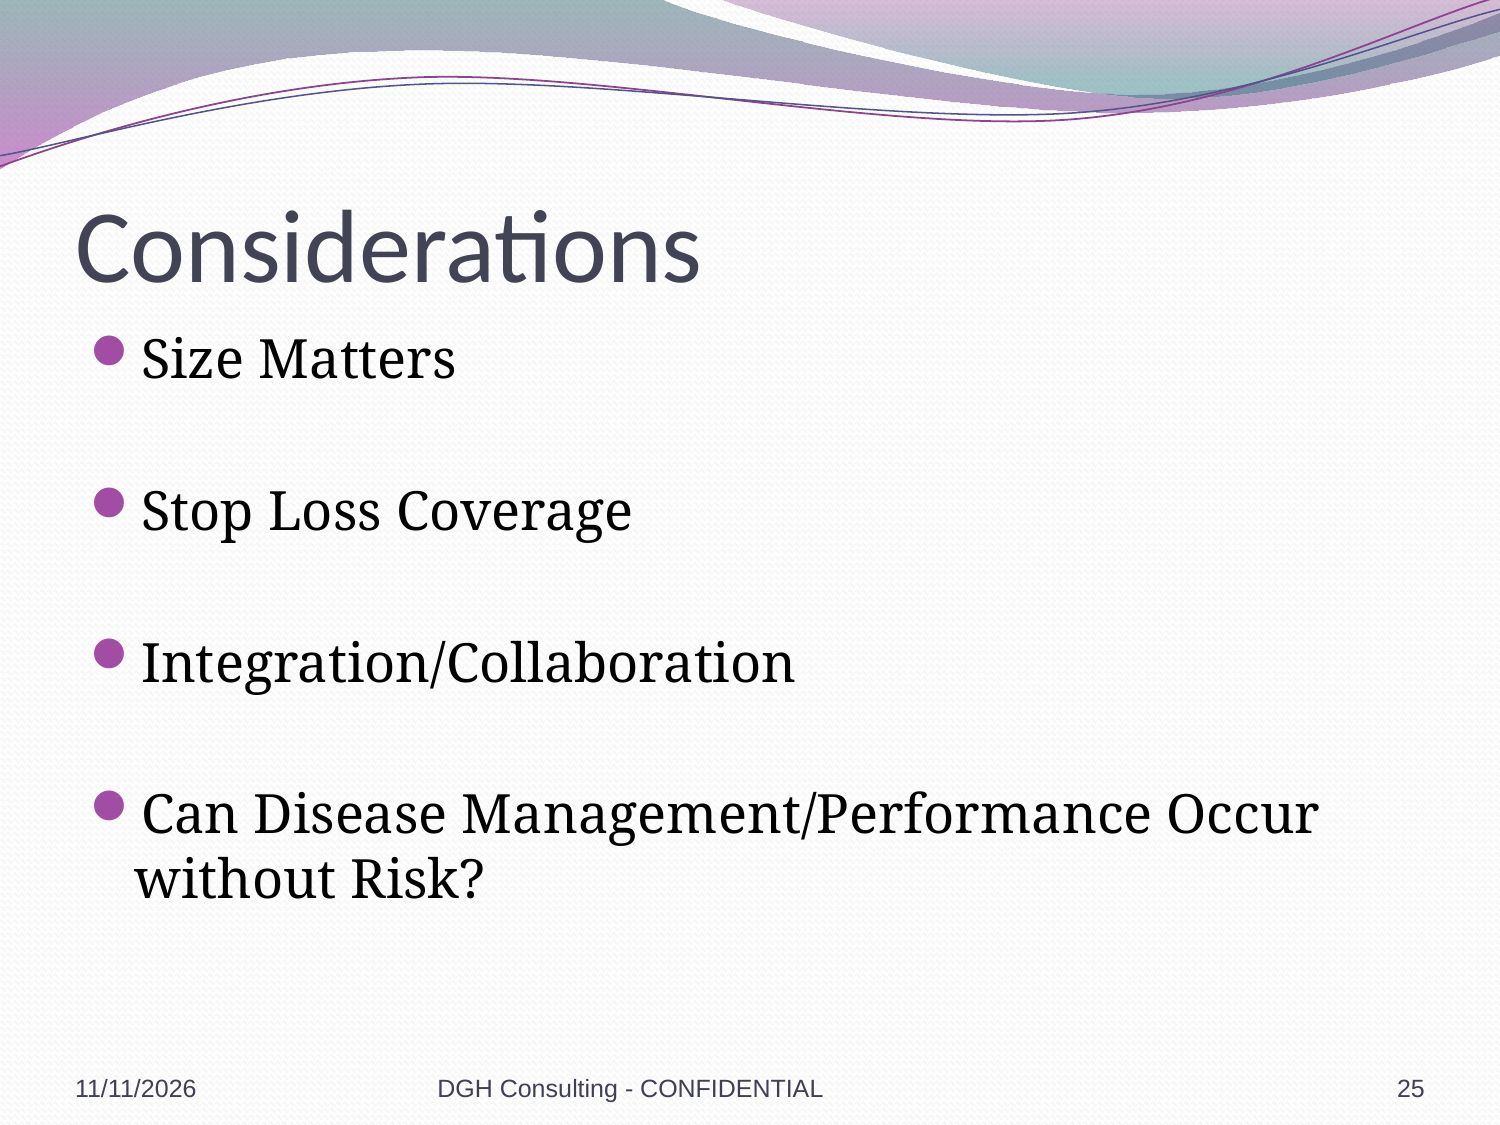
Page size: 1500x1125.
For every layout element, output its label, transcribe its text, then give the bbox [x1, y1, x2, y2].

slide_number 25 [1299, 1042, 1425, 1103]
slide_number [75, 1042, 425, 1103]
title Considerations [75, 115, 1425, 303]
footer DGH Consulting - CONFIDENTIAL [437, 1042, 988, 1103]
list Size Matters Stop Loss Coverage Integration/Collaboration Can Disease Management/Performance Occur without Risk? [75, 317, 1425, 1038]
